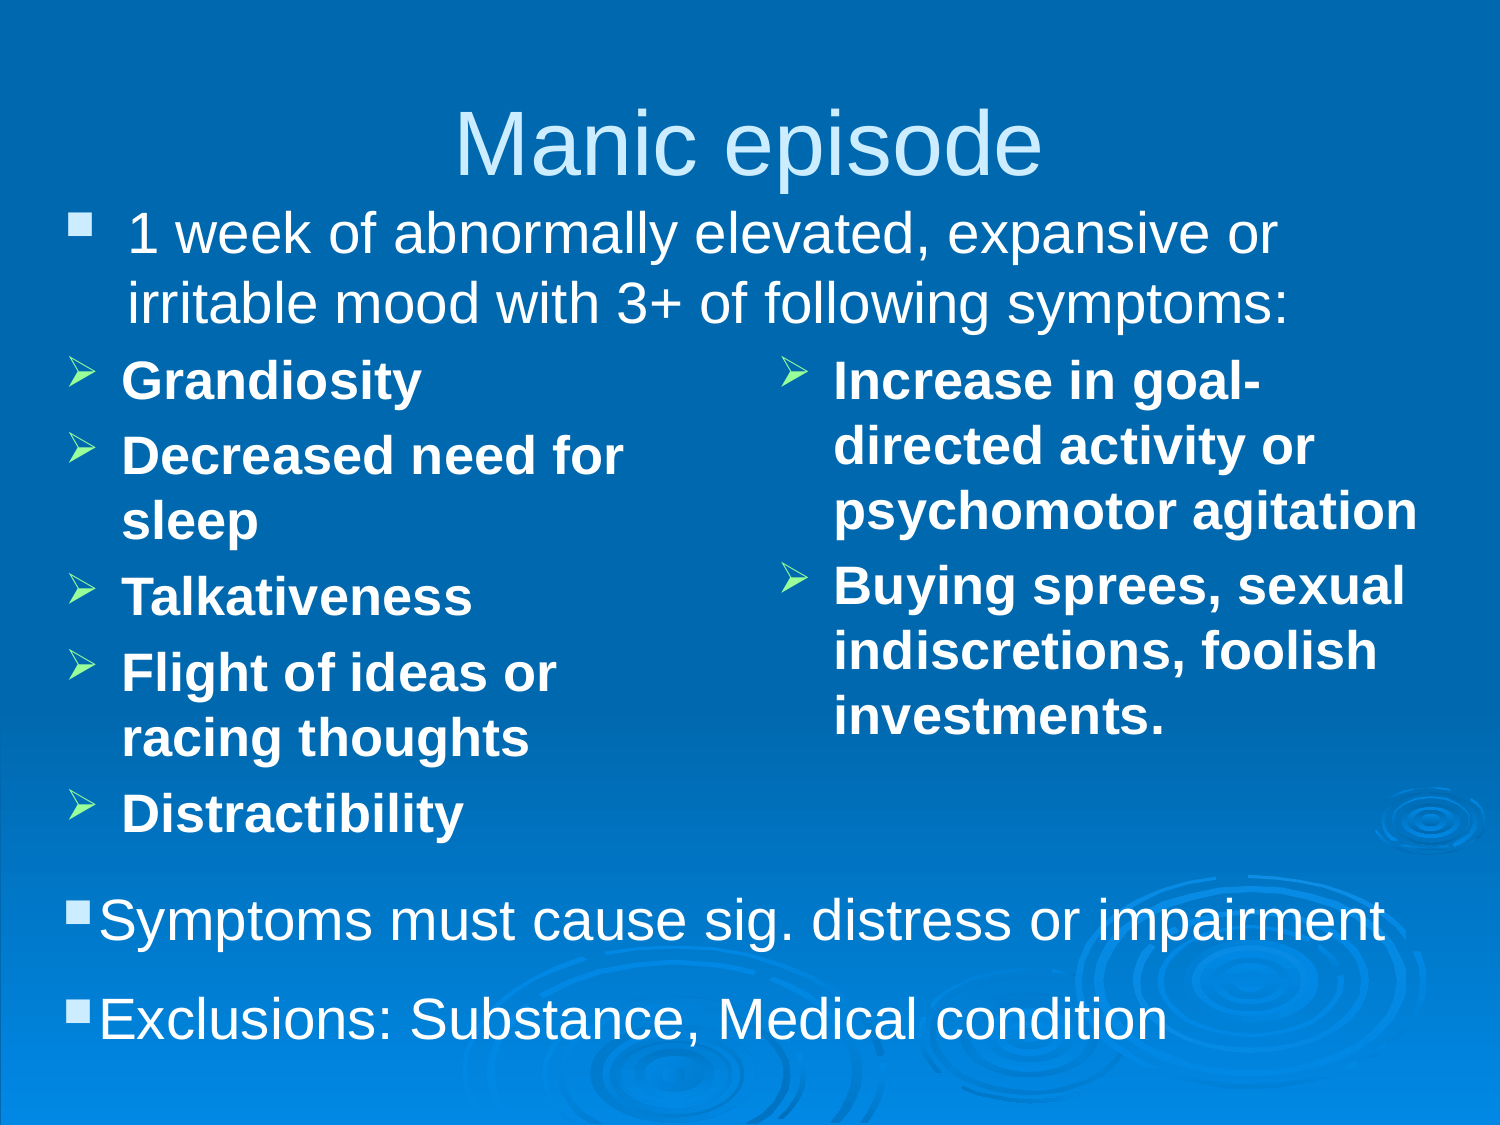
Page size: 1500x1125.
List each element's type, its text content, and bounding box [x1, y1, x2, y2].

list Grandiosity Decreased need for sleep Talkativeness Flight of ideas or racing thoughts Distractibility [50, 343, 711, 874]
text_box Symptoms must cause sig. distress or impairment Exclusions: Substance, Medical condition [48, 874, 1402, 1059]
list Increase in goal-directed activity or psychomotor agitation Buying sprees, sexual indiscretions, foolish investments. [762, 343, 1450, 888]
title Manic episode [75, 45, 1425, 187]
text_box 1 week of abnormally elevated, expansive or irritable mood with 3+ of following symptoms: [50, 187, 1450, 343]
